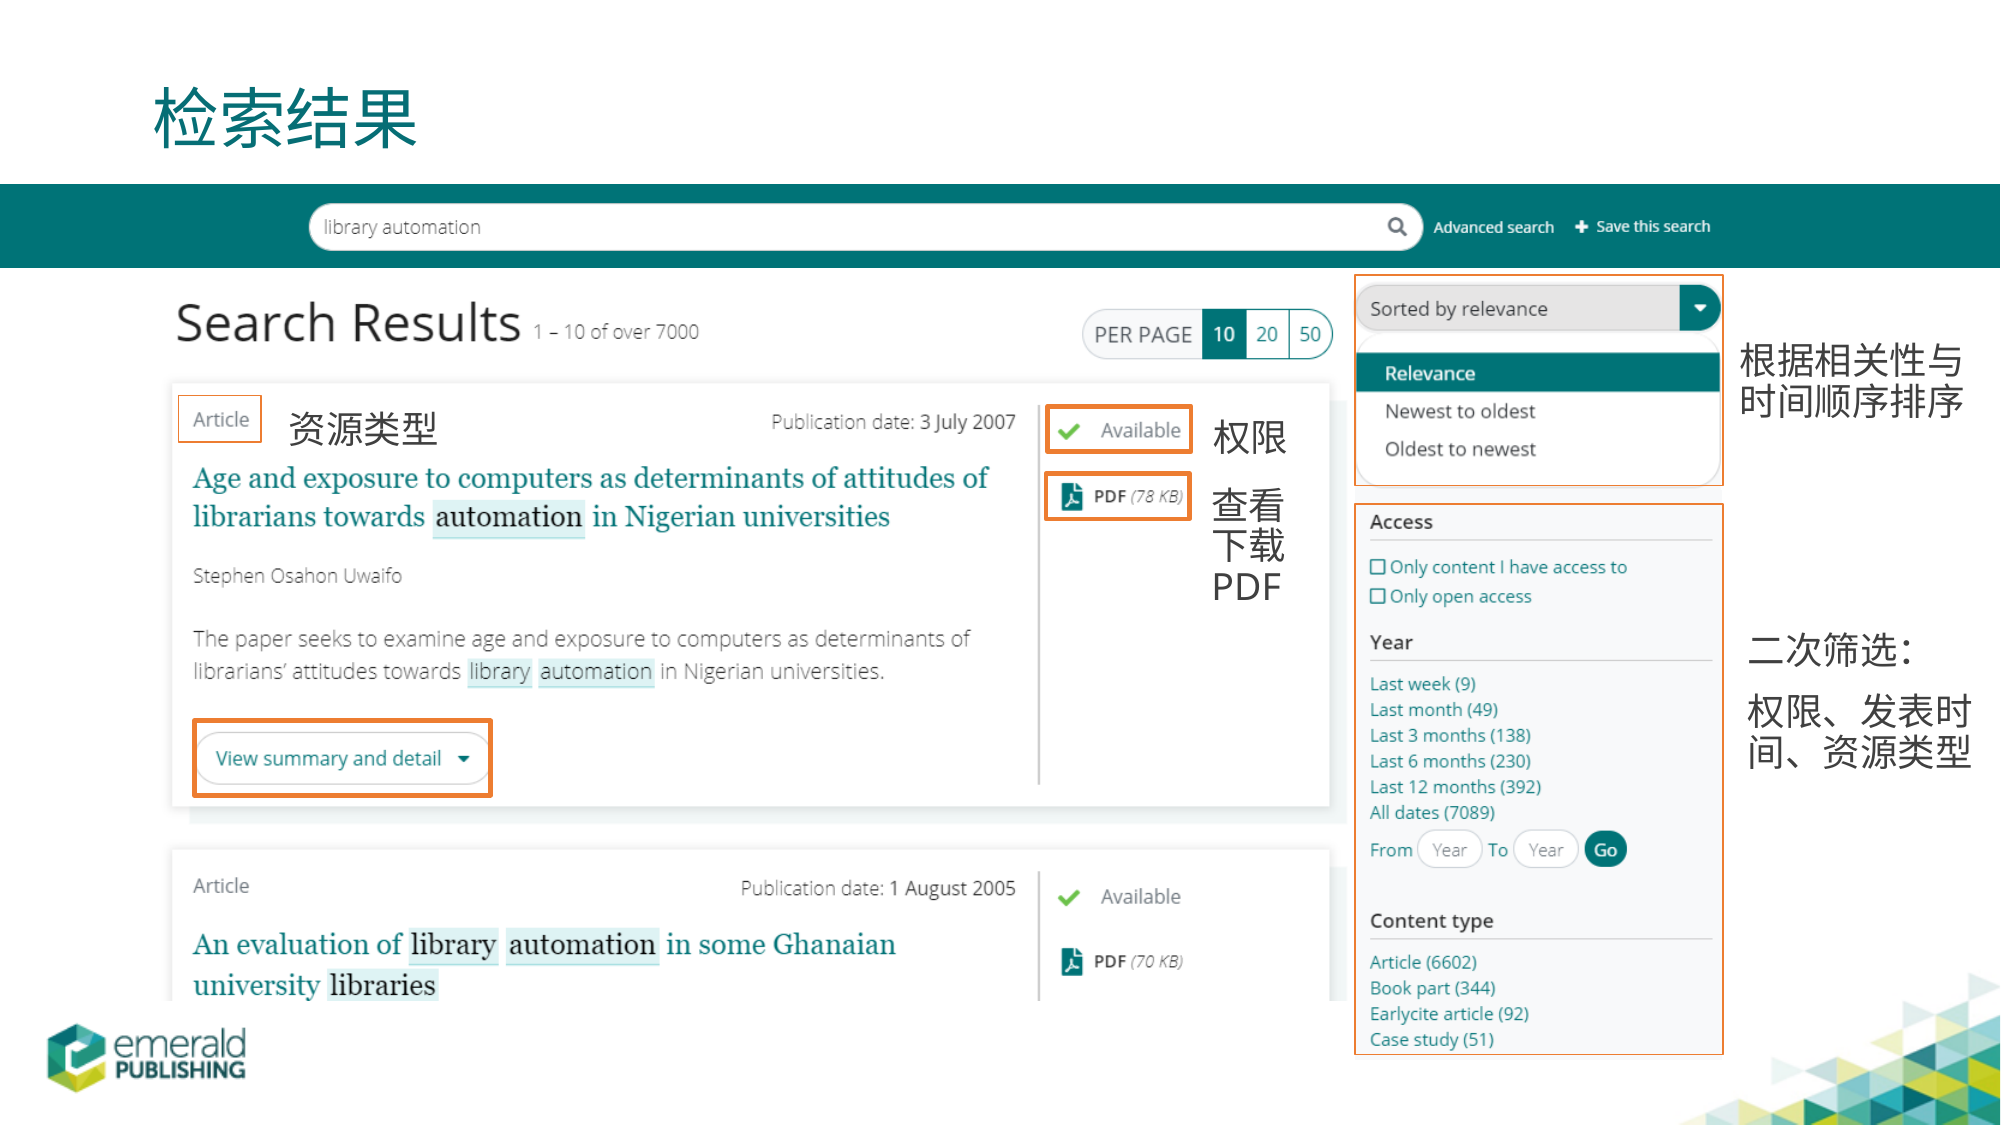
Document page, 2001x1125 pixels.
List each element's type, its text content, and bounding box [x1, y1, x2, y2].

text_box 二次筛选： 权限、发表时间、资源类型 [1732, 624, 2000, 782]
picture [0, 0, 2001, 1125]
title 检索结果 [137, 59, 1863, 184]
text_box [20, 268, 1722, 1060]
text_box 根据相关性与时间顺序排序 [1724, 334, 1989, 431]
